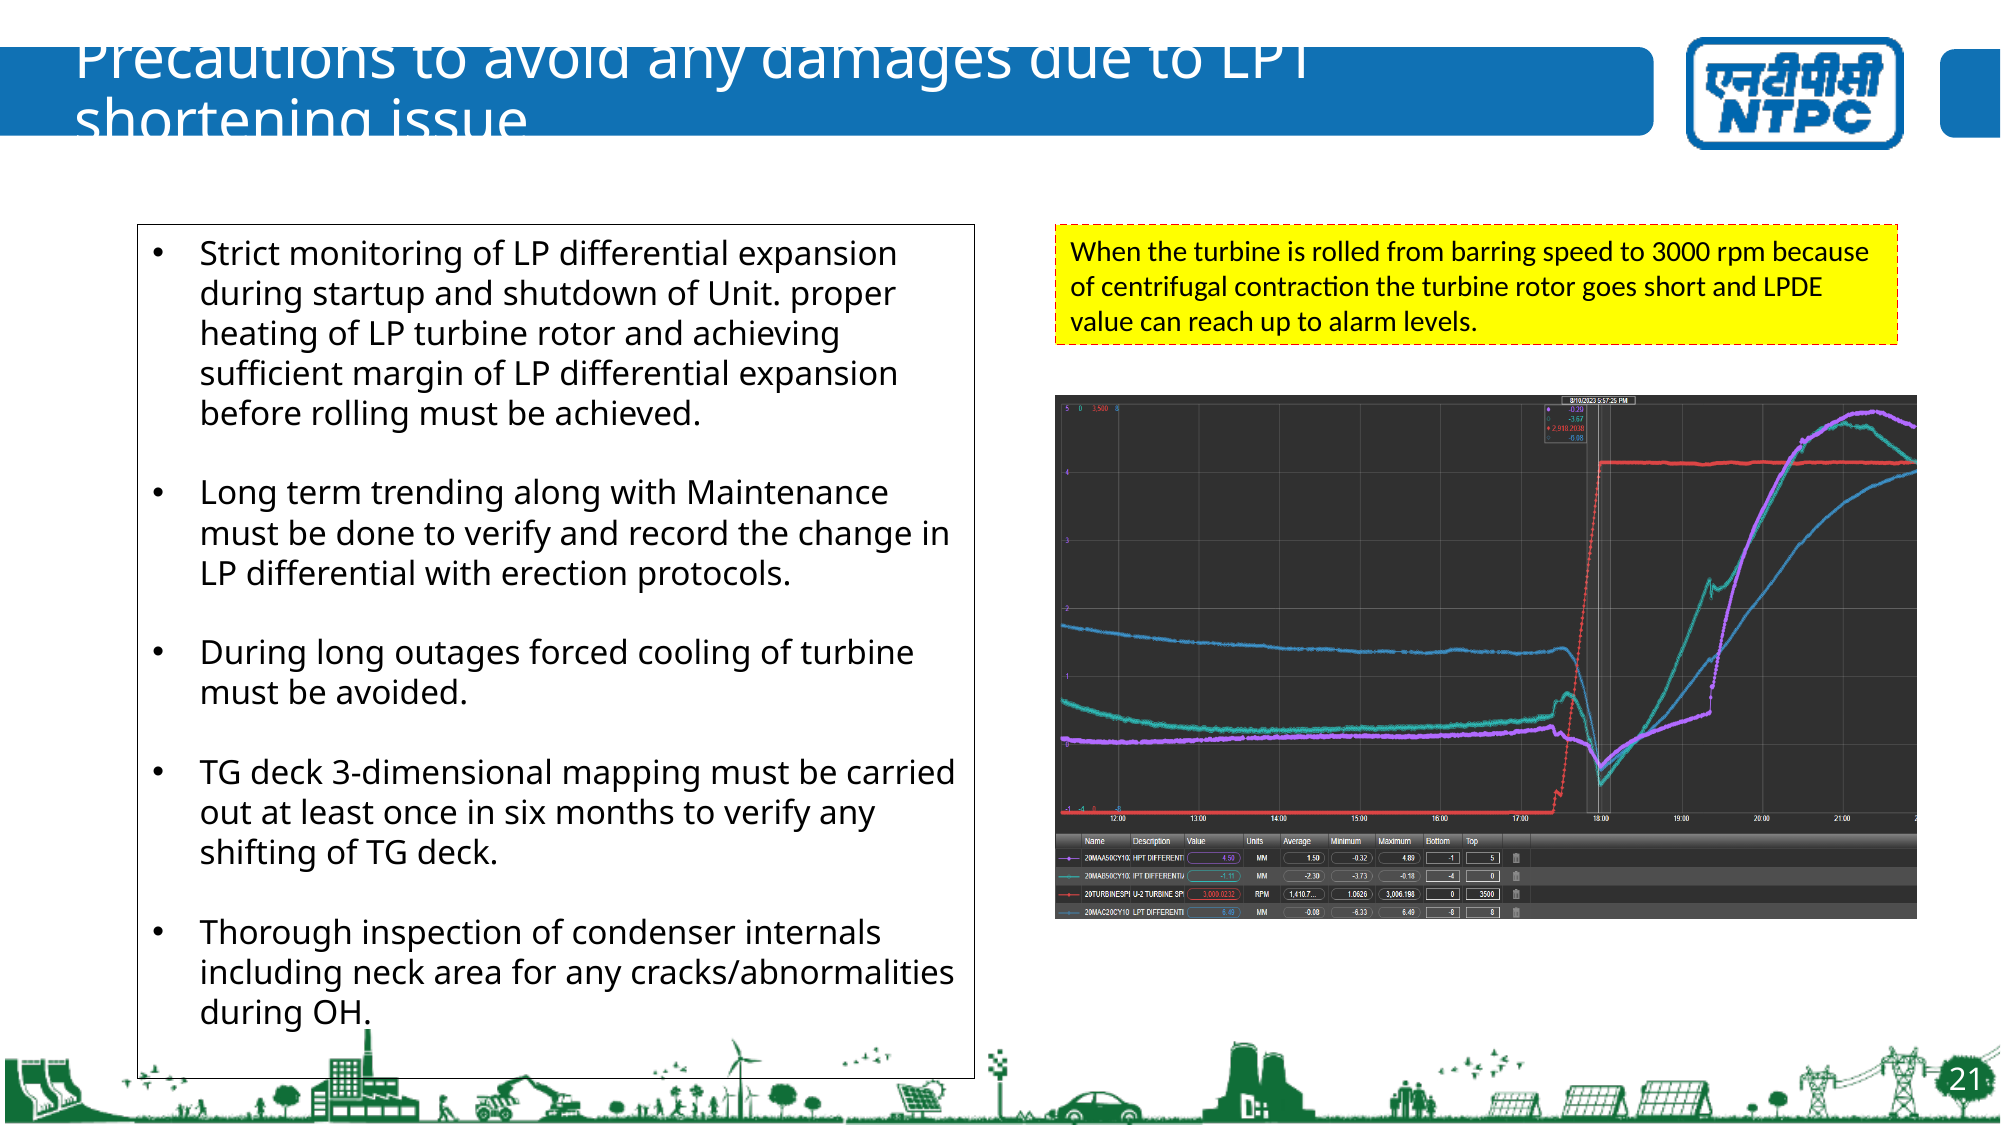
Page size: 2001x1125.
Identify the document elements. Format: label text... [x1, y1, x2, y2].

picture [5, 1029, 2001, 1125]
text_box Strict monitoring of LP differential expansion during startup and shutdown of Unit. proper heating of LP turbine rotor and achieving sufficient margin of LP differential expansion before rolling must be achieved. Long term trending along with Maintenance must be done to verify and record the change in LP differential with erection protocols. During long outages forced cooling of turbine must be avoided. TG deck 3-dimensional mapping must be carried out at least once in six months to verify any shifting of TG deck. Thorough inspection of condenser internals including neck area for any cracks/abnormalities during OH. [137, 224, 975, 1079]
picture [1055, 395, 1917, 919]
text_box When the turbine is rolled from barring speed to 3000 rpm because of centrifugal contraction the turbine rotor goes short and LPDE value can reach up to alarm levels. [1055, 224, 1898, 345]
title Precautions to avoid any damages due to LPT shortening issue [44, 34, 1624, 149]
picture [1686, 37, 1904, 150]
